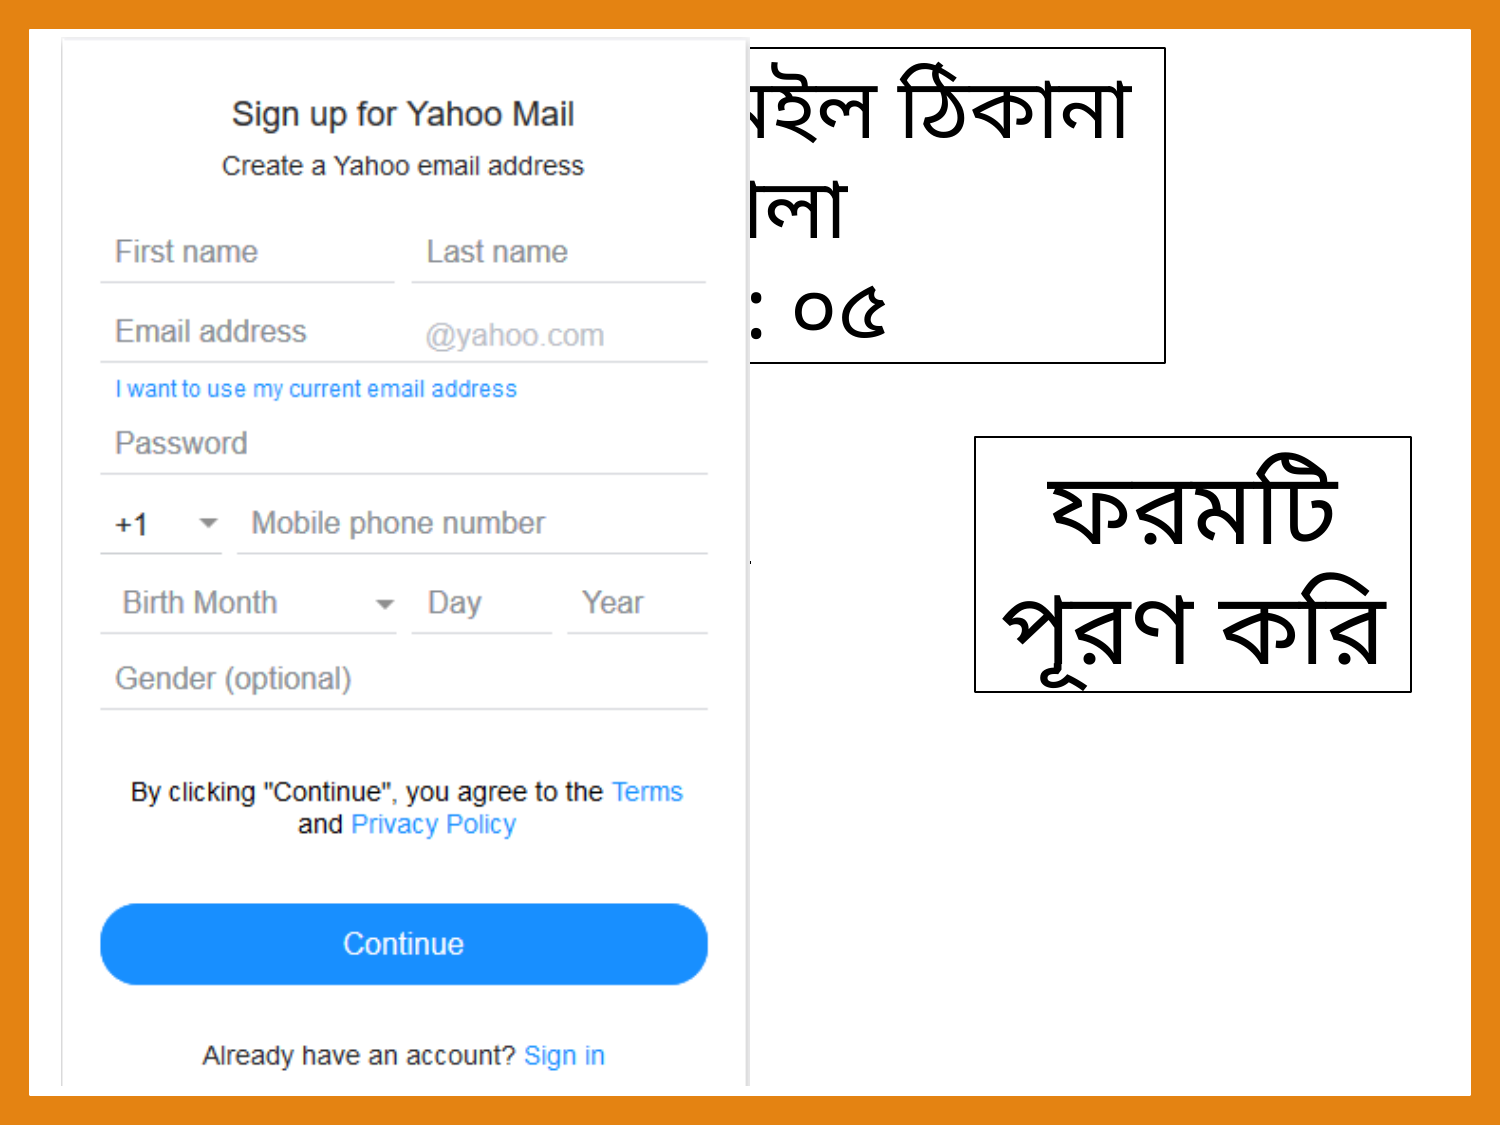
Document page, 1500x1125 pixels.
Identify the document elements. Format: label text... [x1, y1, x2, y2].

text_box ফরমটি পূরণ করি [974, 437, 1412, 693]
picture [60, 37, 751, 1086]
text_box ইয়াহুতে ইমেইল ঠিকানা খোলা ধাপ: ০৫ [755, 48, 1166, 363]
